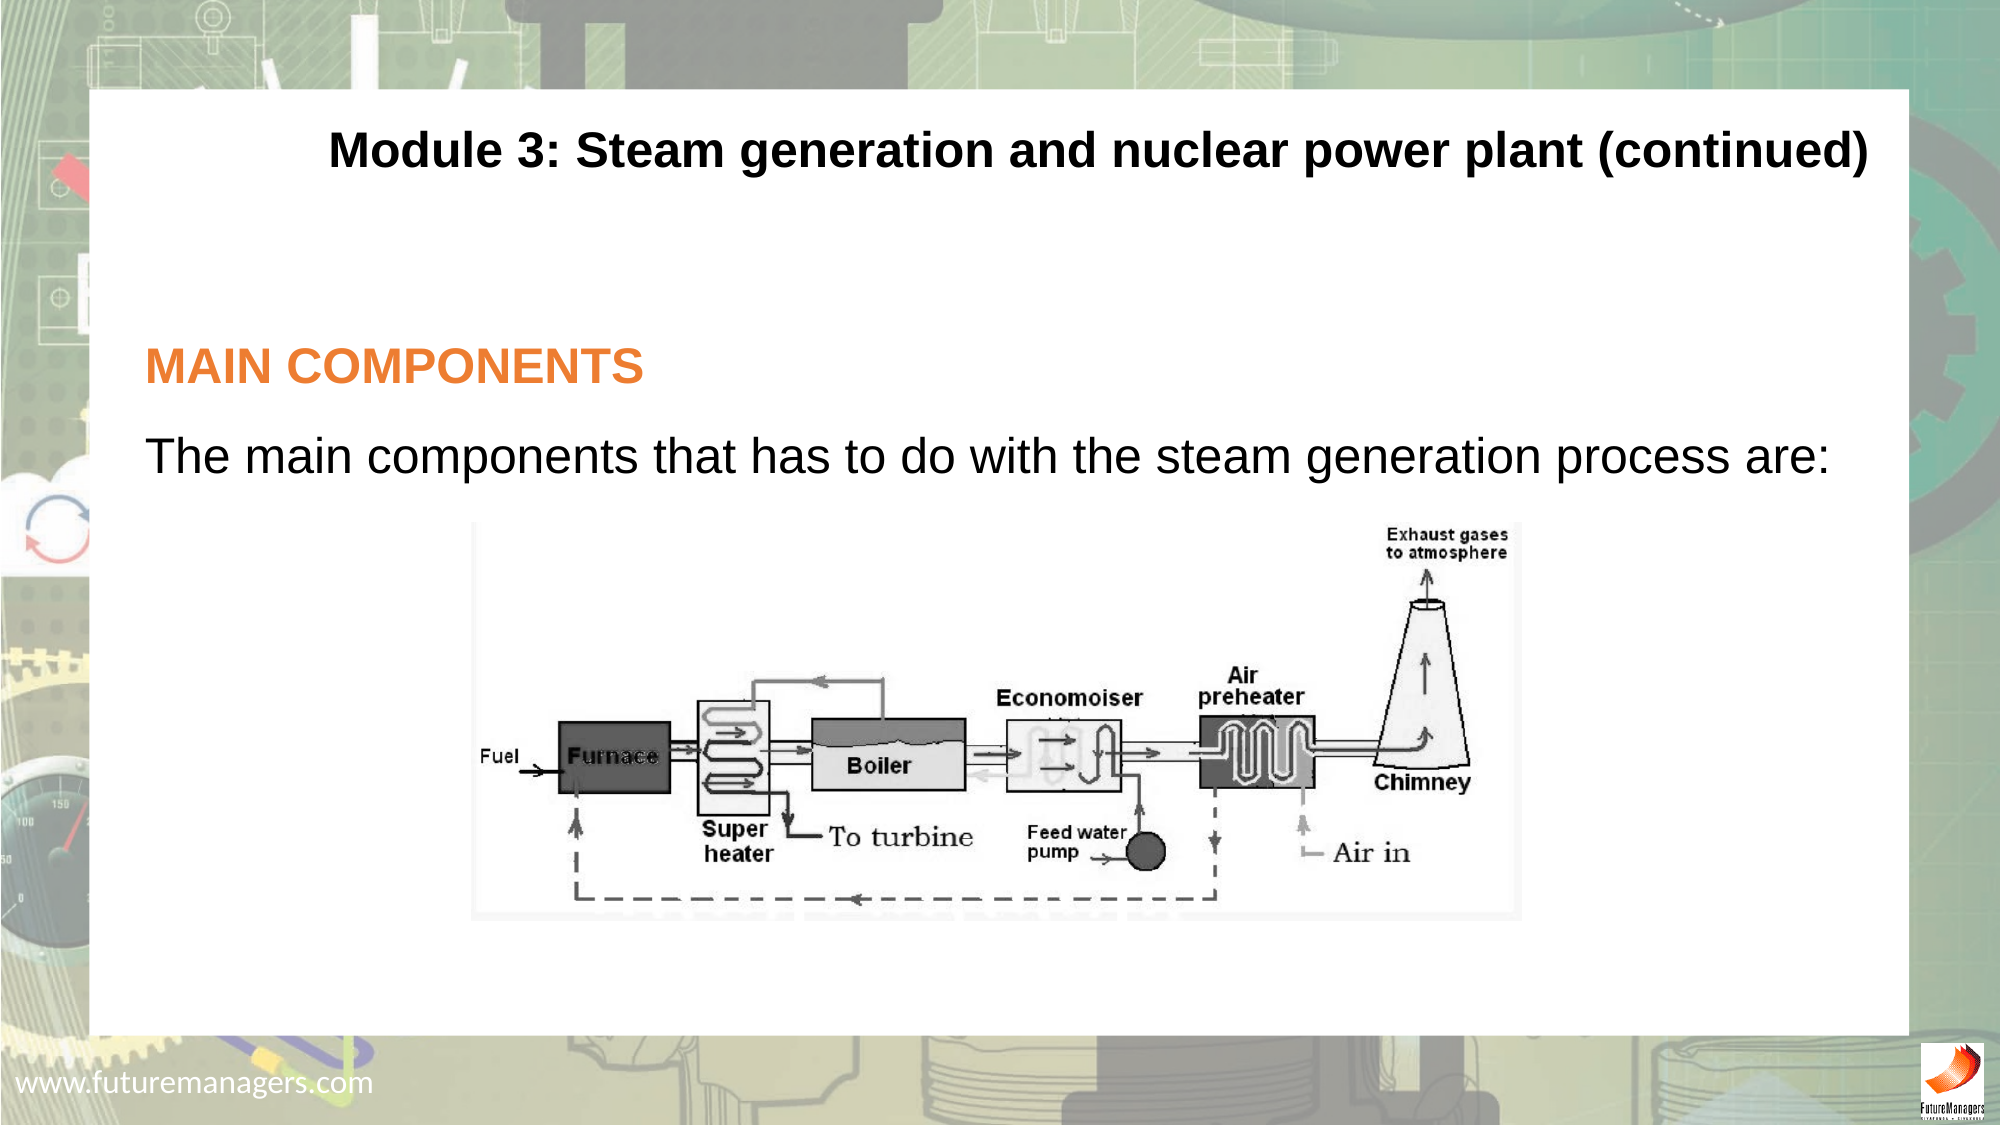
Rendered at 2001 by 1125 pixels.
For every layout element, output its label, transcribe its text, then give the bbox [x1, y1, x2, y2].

text_box MAIN COMPONENTS The main components that has to do with the steam generation process are: [130, 295, 1869, 581]
text_box [88, 88, 1910, 1037]
text_box www.futuremanagers.com [0, 1052, 1447, 1108]
text_box Module 3: Steam generation and nuclear power plant (continued) [109, 109, 1886, 185]
picture [1921, 1043, 1984, 1120]
picture [470, 522, 1525, 925]
